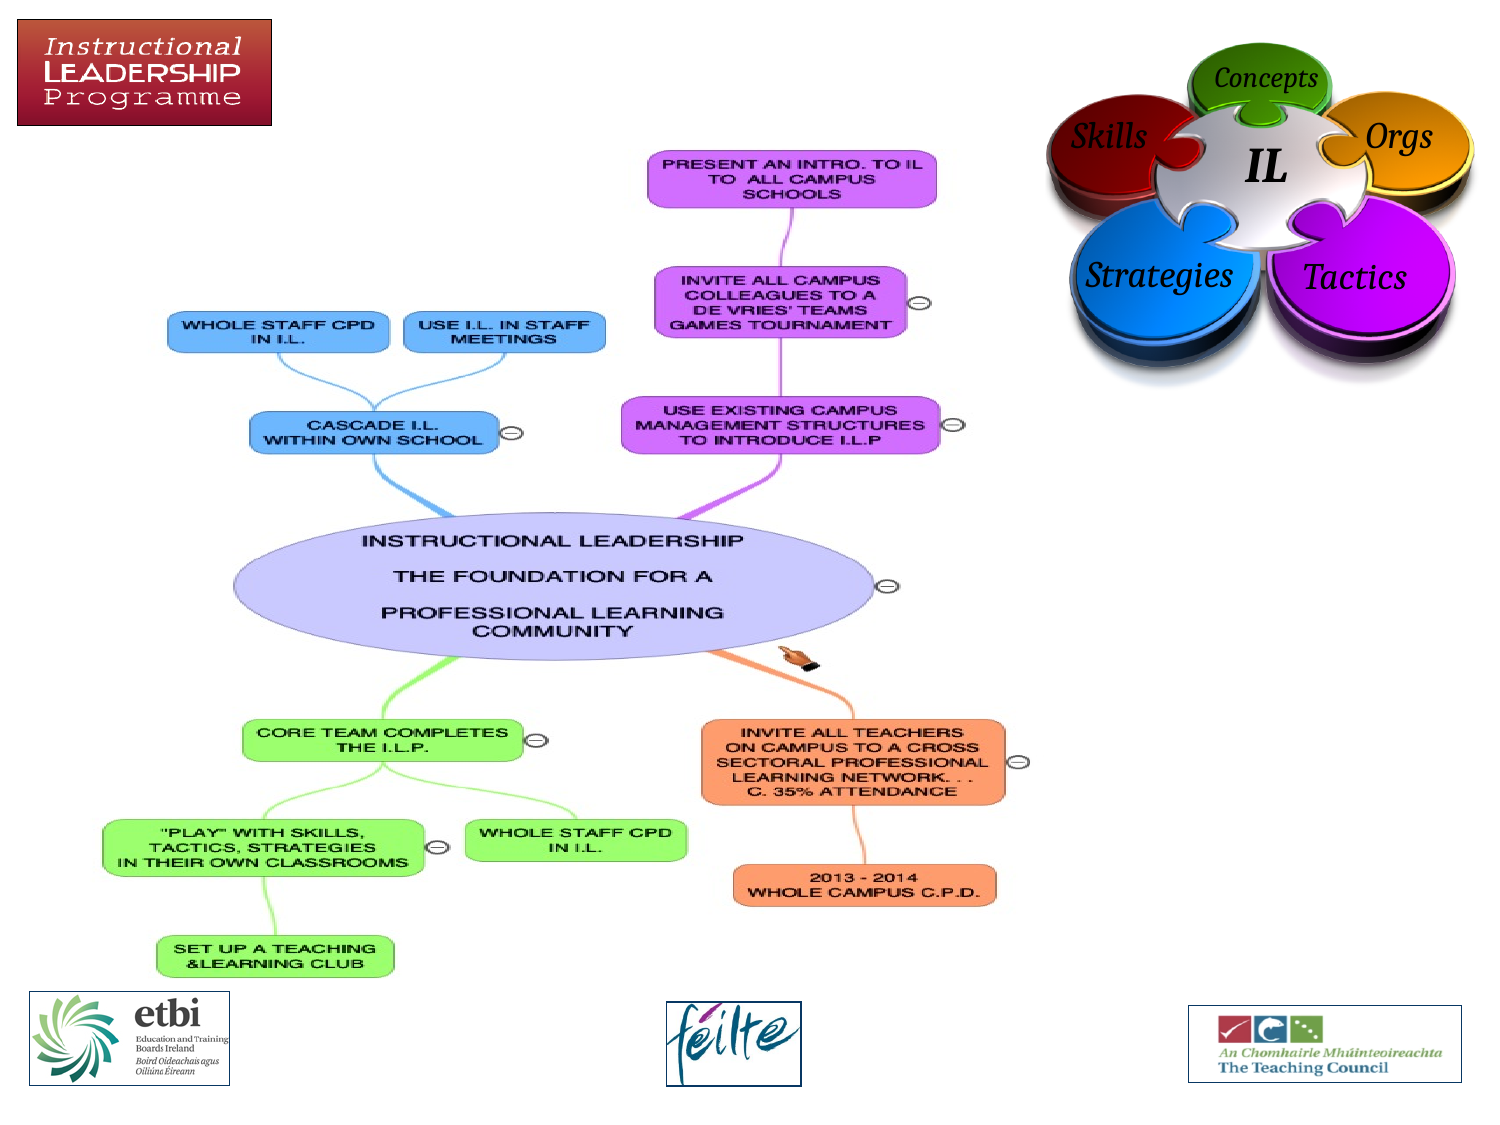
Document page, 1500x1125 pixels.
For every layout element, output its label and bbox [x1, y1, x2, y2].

picture [1041, 42, 1480, 392]
picture [1189, 1006, 1461, 1082]
list [88, 136, 1046, 988]
picture [667, 1003, 800, 1085]
picture [30, 992, 229, 1085]
picture [18, 20, 271, 125]
